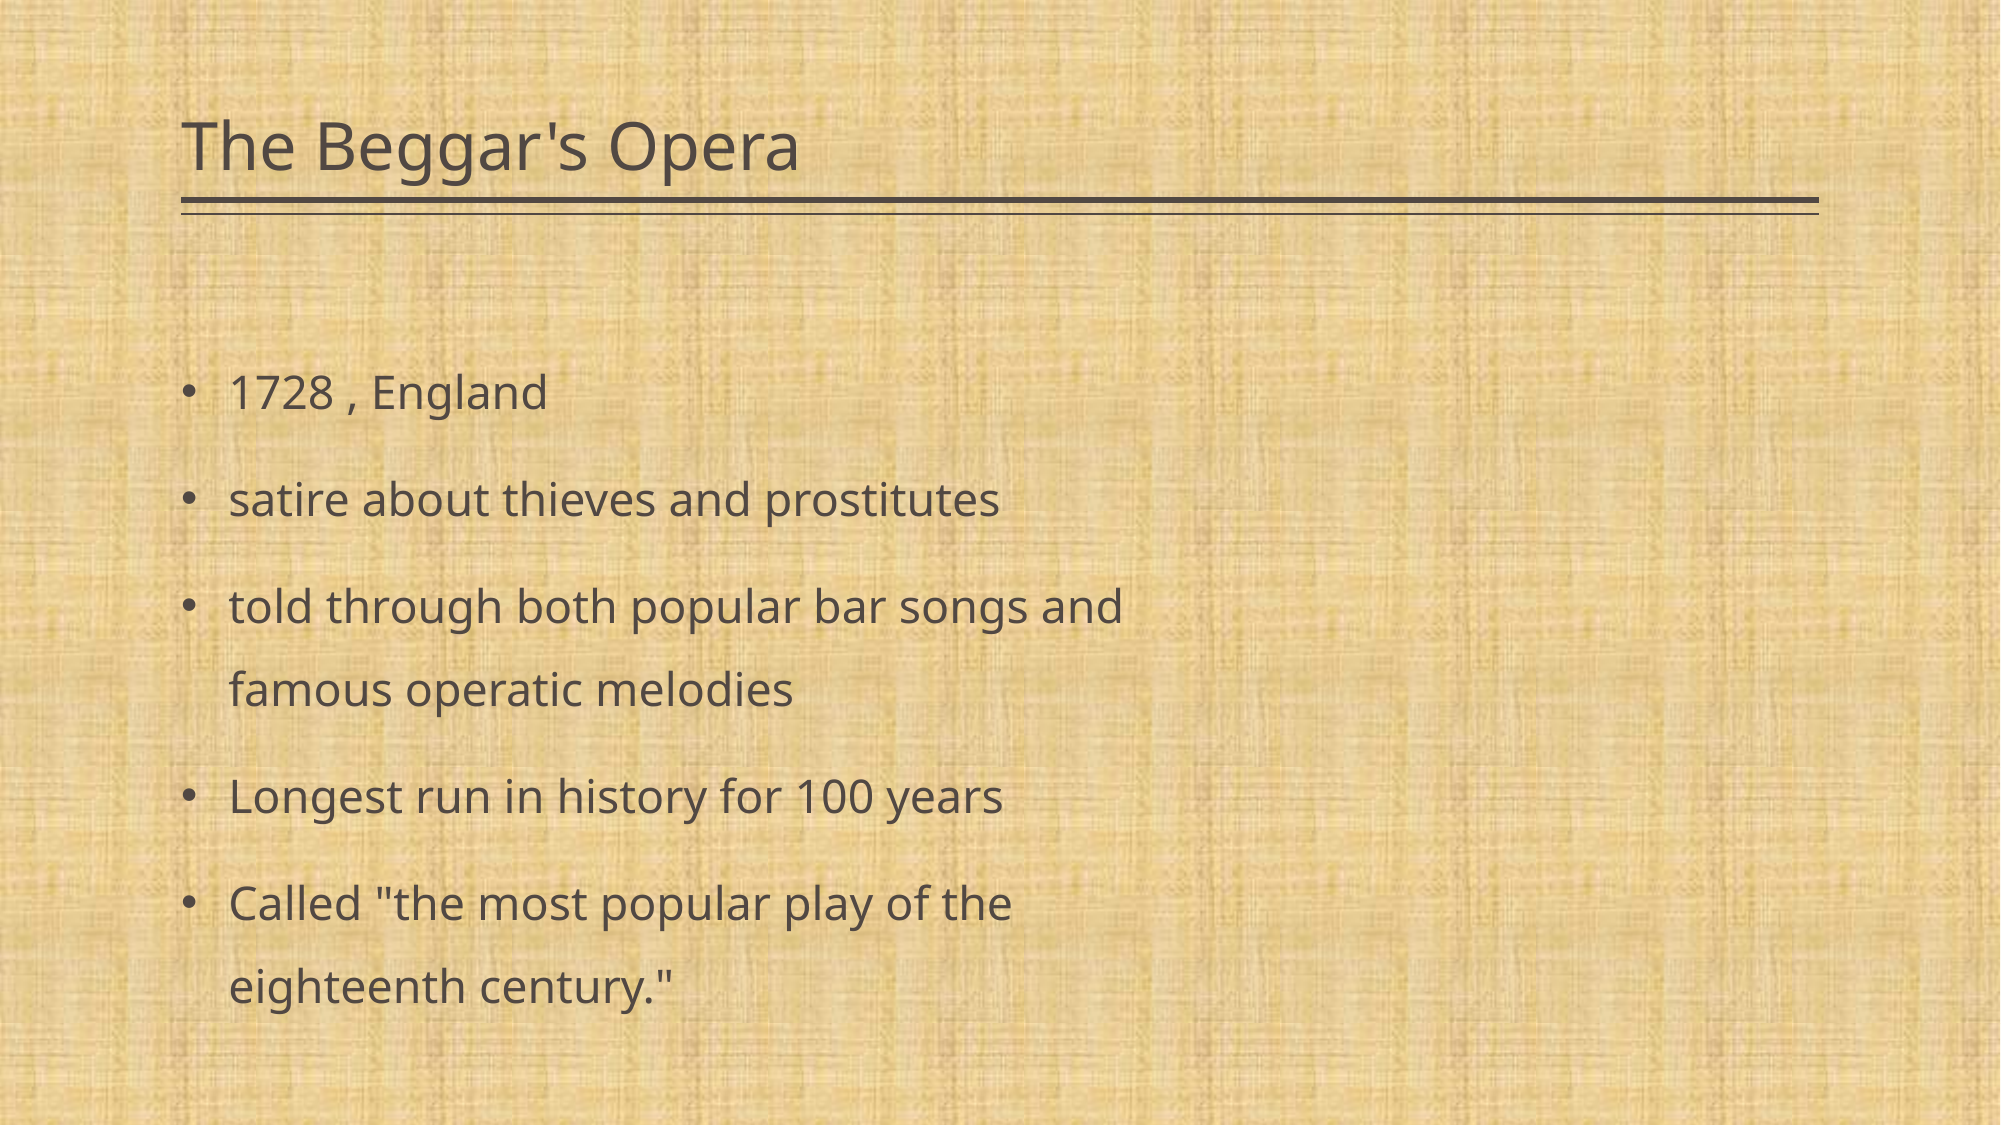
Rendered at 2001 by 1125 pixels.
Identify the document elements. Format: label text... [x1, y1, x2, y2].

title The Beggar's Opera [181, 12, 1819, 193]
picture [0, 0, 2001, 1125]
list 1728 , England satire about thieves and prostitutes told through both popular bar songs and famous operatic melodies Longest run in history for 100 years Called "the most popular play of the eighteenth century." [181, 262, 1129, 1023]
